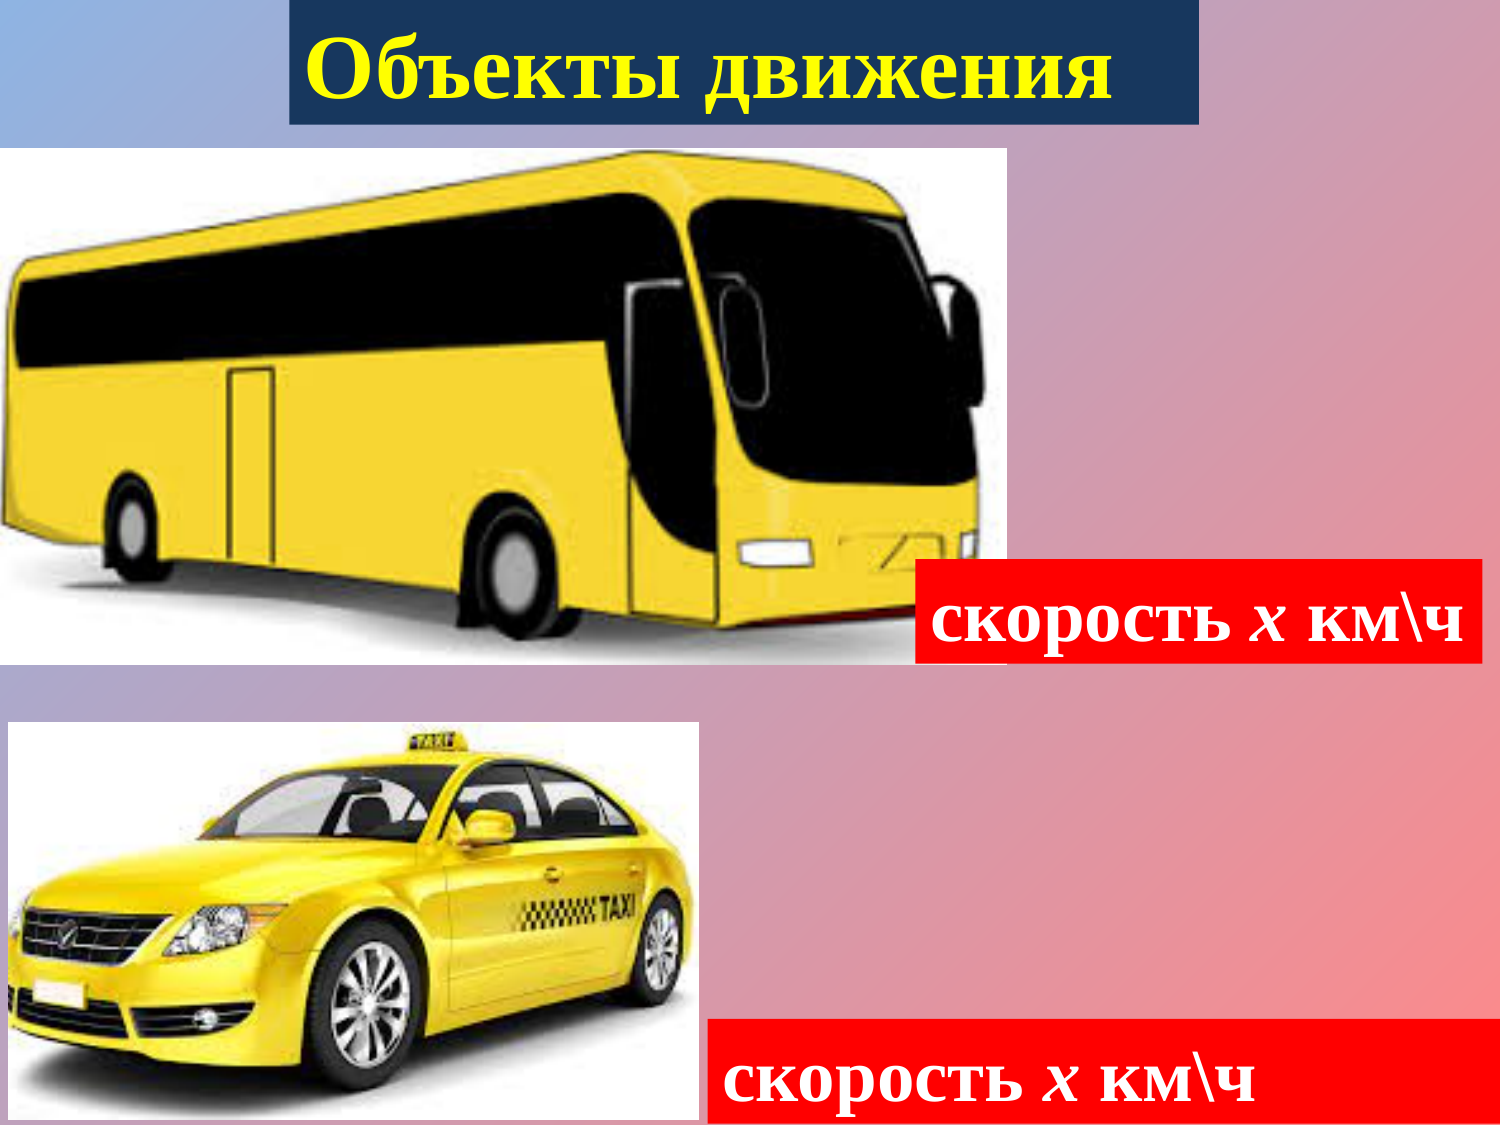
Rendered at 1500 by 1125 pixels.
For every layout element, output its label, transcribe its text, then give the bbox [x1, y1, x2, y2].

text_box скорость x км\ч [1011, 559, 1483, 664]
text_box Объекты движения [289, 0, 1199, 125]
picture [0, 148, 1007, 666]
picture [8, 722, 699, 1120]
